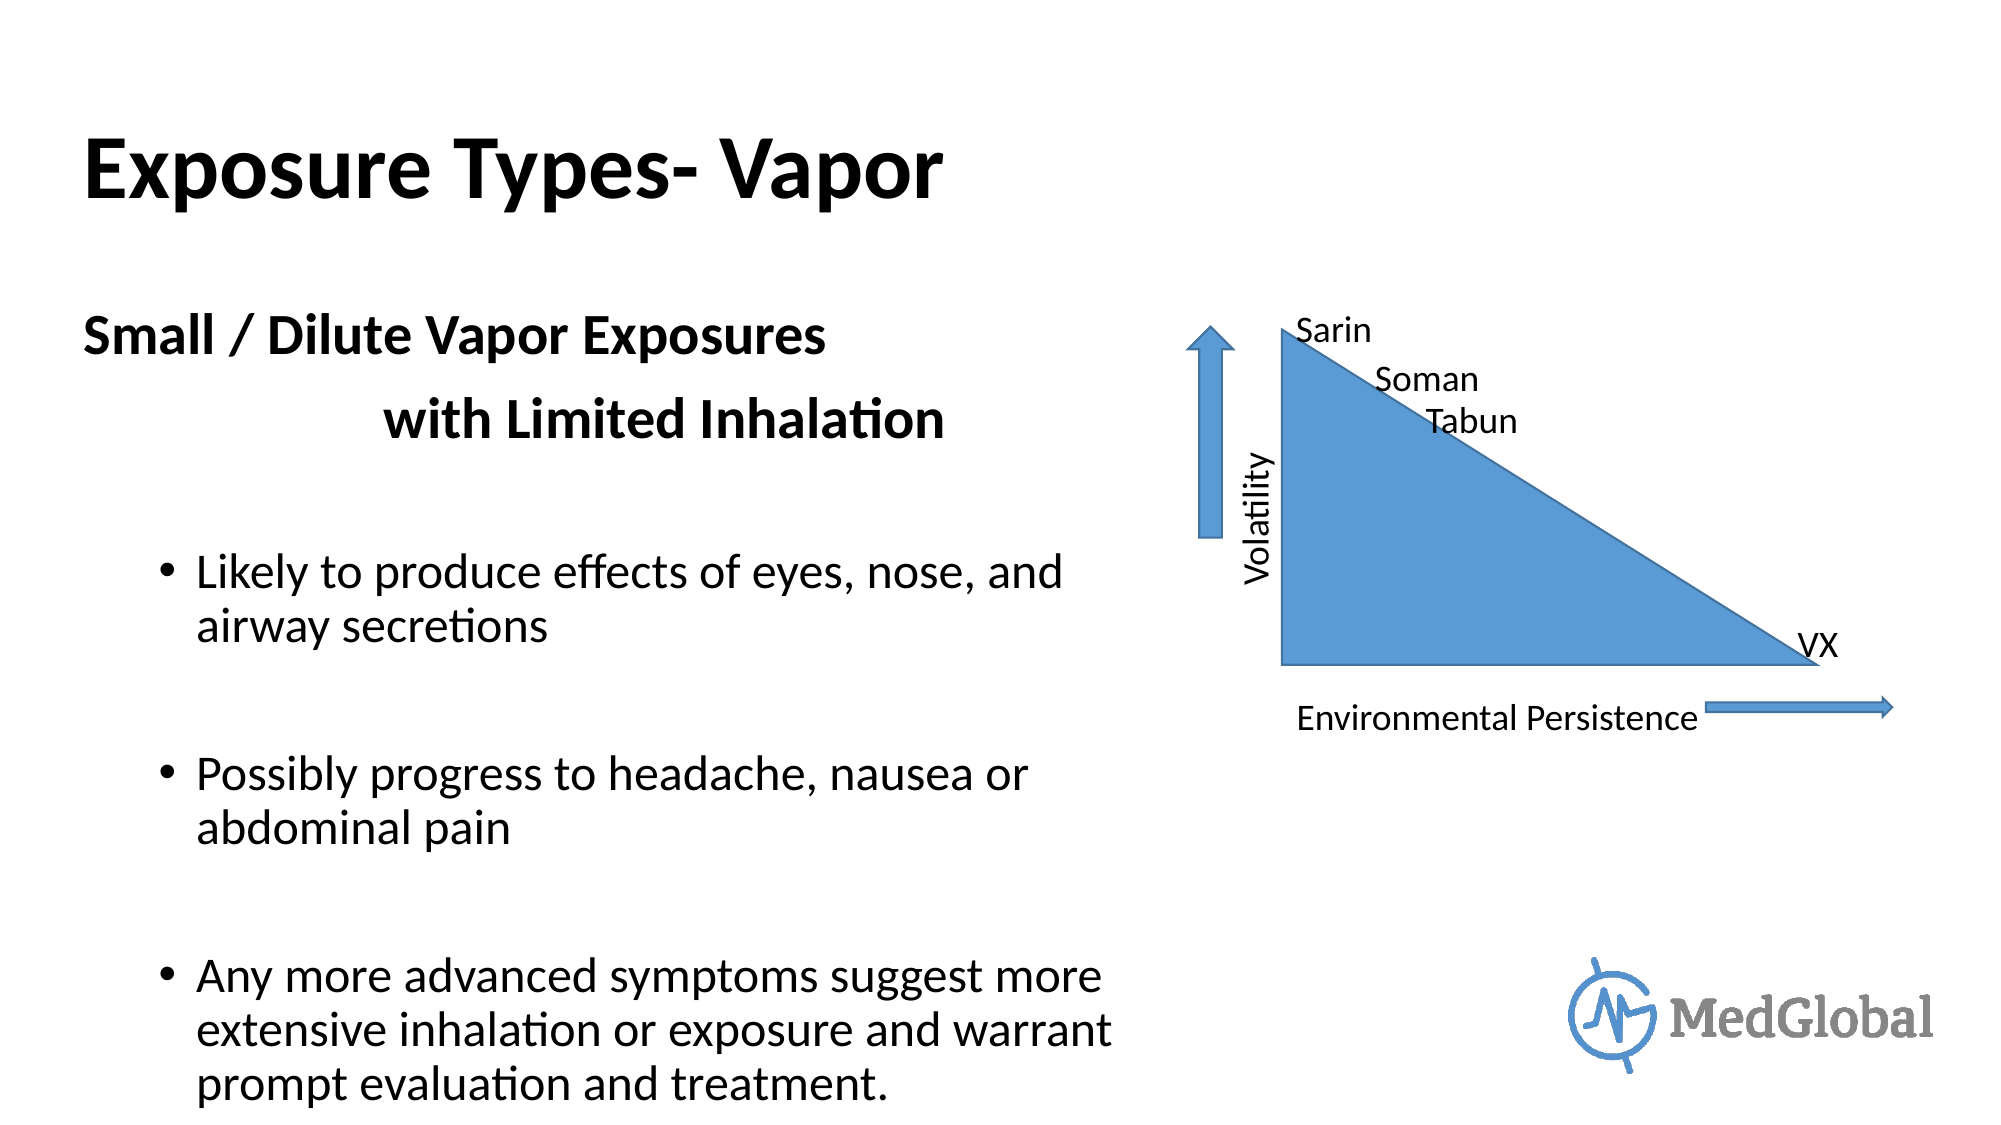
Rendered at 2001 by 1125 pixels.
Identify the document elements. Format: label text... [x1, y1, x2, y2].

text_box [1187, 274, 1893, 738]
list Small / Dilute Vapor Exposures with Limited Inhalation Likely to produce effects of eyes, nose, and airway secretions Possibly progress to headache, nausea or abdominal pain Any more advanced symptoms suggest more extensive inhalation or exposure and warrant prompt evaluation and treatment. [68, 297, 1183, 1125]
picture [1568, 957, 1933, 1074]
title Exposure Types- Vapor [68, 59, 1863, 278]
